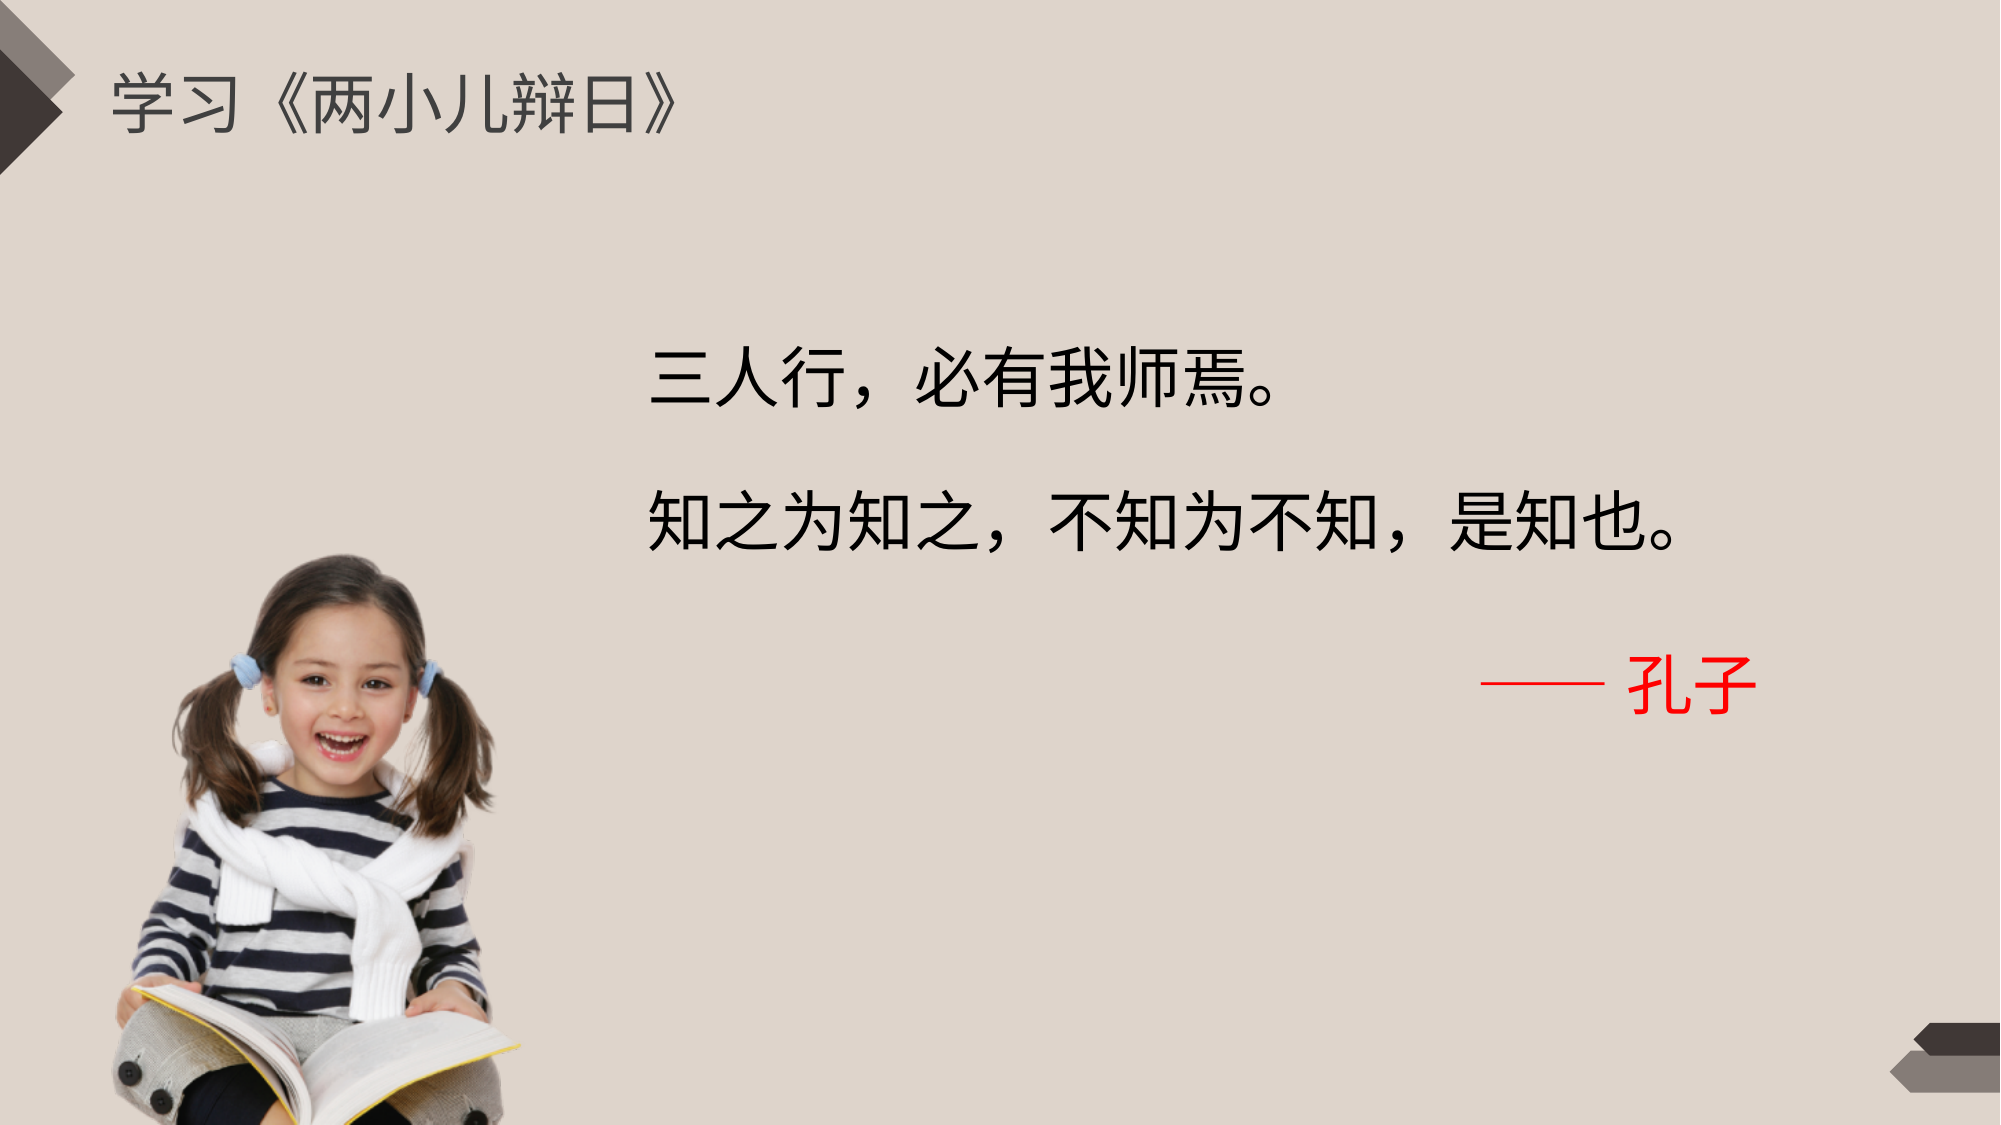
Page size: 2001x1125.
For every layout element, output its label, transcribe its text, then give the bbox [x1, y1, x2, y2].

picture [94, 547, 531, 1125]
text_box ——孔子 [1462, 619, 1896, 731]
text_box 三人行，必有我师焉。 [632, 312, 1767, 423]
text_box 学习《两小儿辩日》 [94, 54, 772, 150]
text_box 知之为知之，不知为不知，是知也。 [632, 456, 1767, 568]
